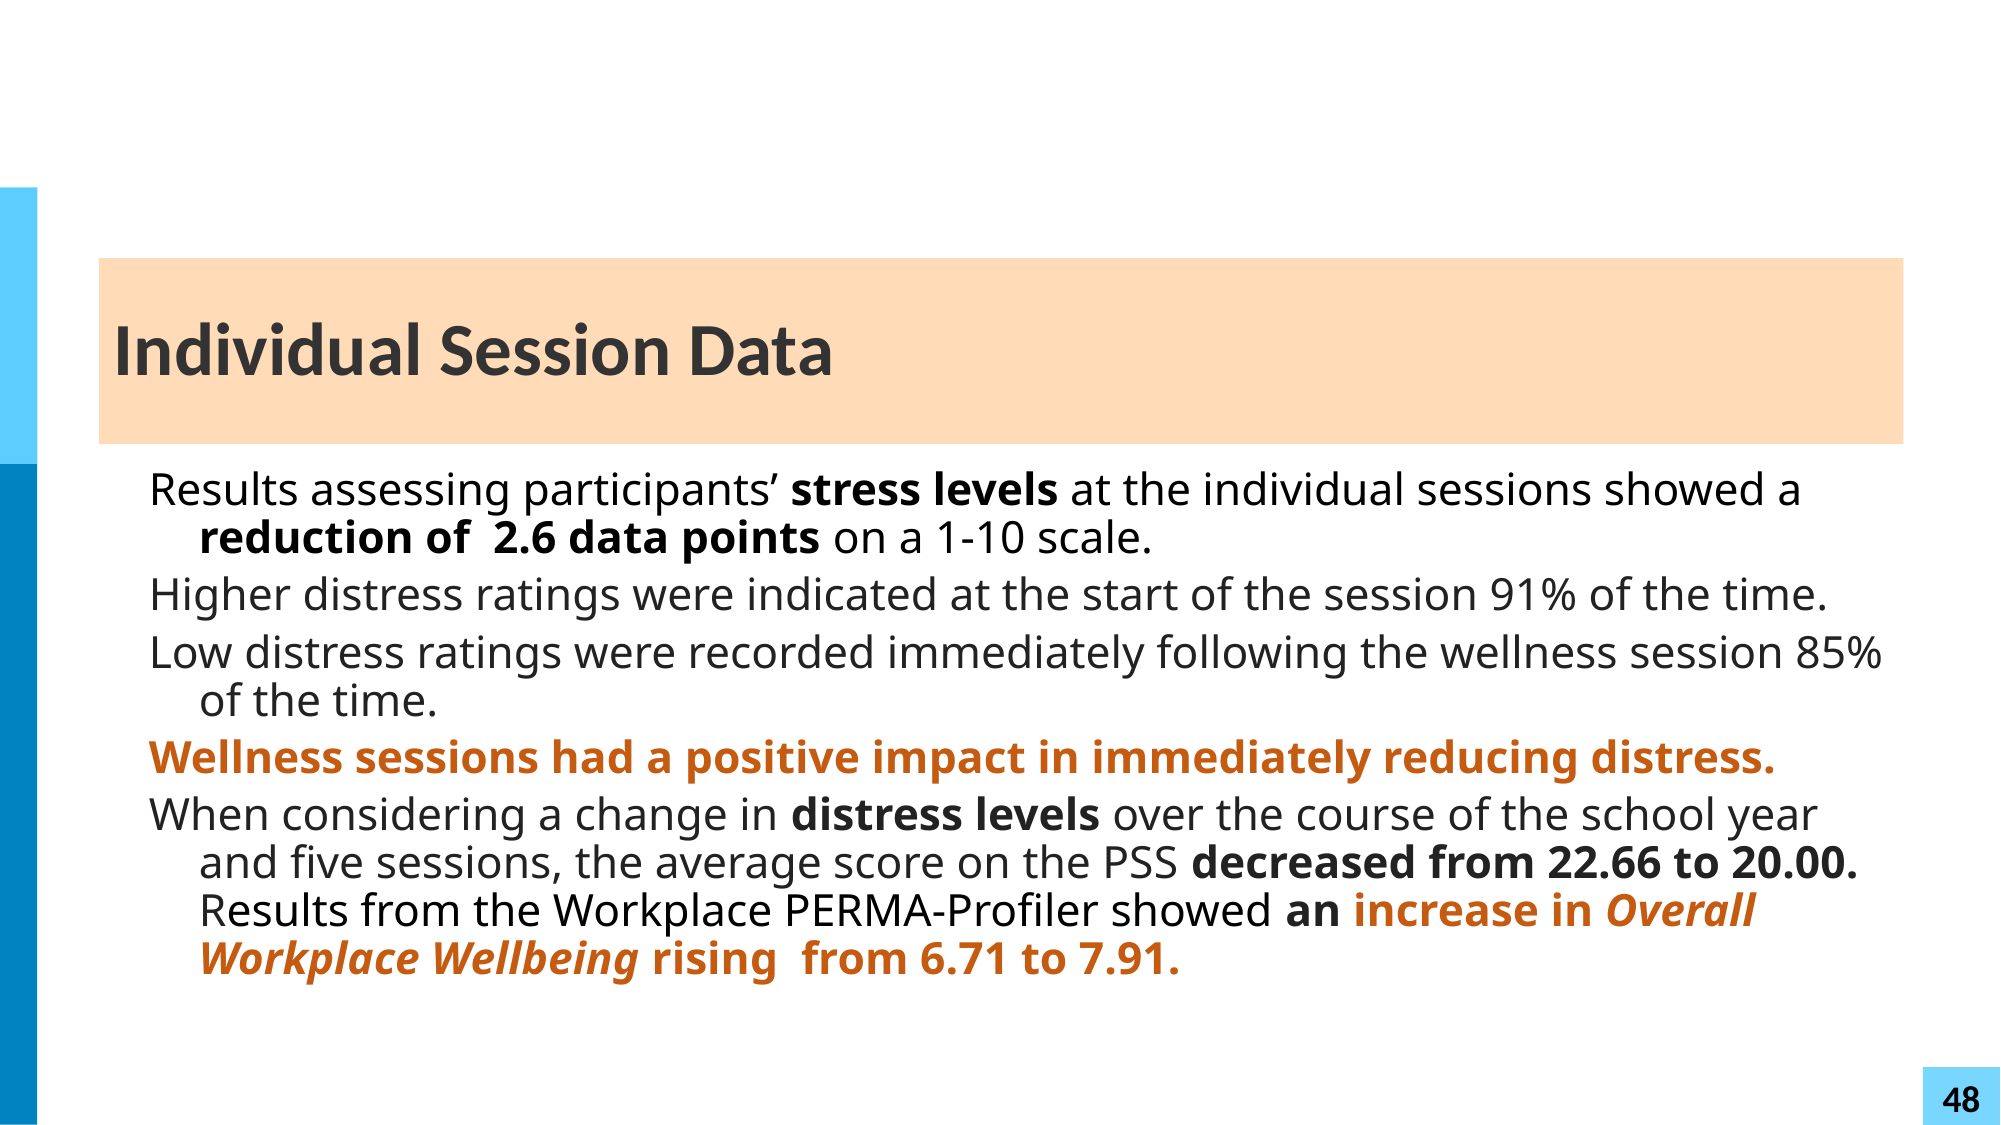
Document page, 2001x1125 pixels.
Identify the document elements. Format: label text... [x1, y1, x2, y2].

title Individual Session Data [98, 258, 1904, 444]
list Results assessing participants’ stress levels at the individual sessions showed a reduction of 2.6 data points on a 1-10 scale. Higher distress ratings were indicated at the start of the session 91% of the time. Low distress ratings were recorded immediately following the wellness session 85% of the time. Wellness sessions had a positive impact in immediately reducing distress. When considering a change in distress levels over the course of the school year and five sessions, the average score on the PSS decreased from 22.66 to 20.00. Results from the Workplace PERMA-Profiler showed an increase in Overall Workplace Wellbeing rising from 6.71 to 7.91. [100, 459, 1902, 1072]
